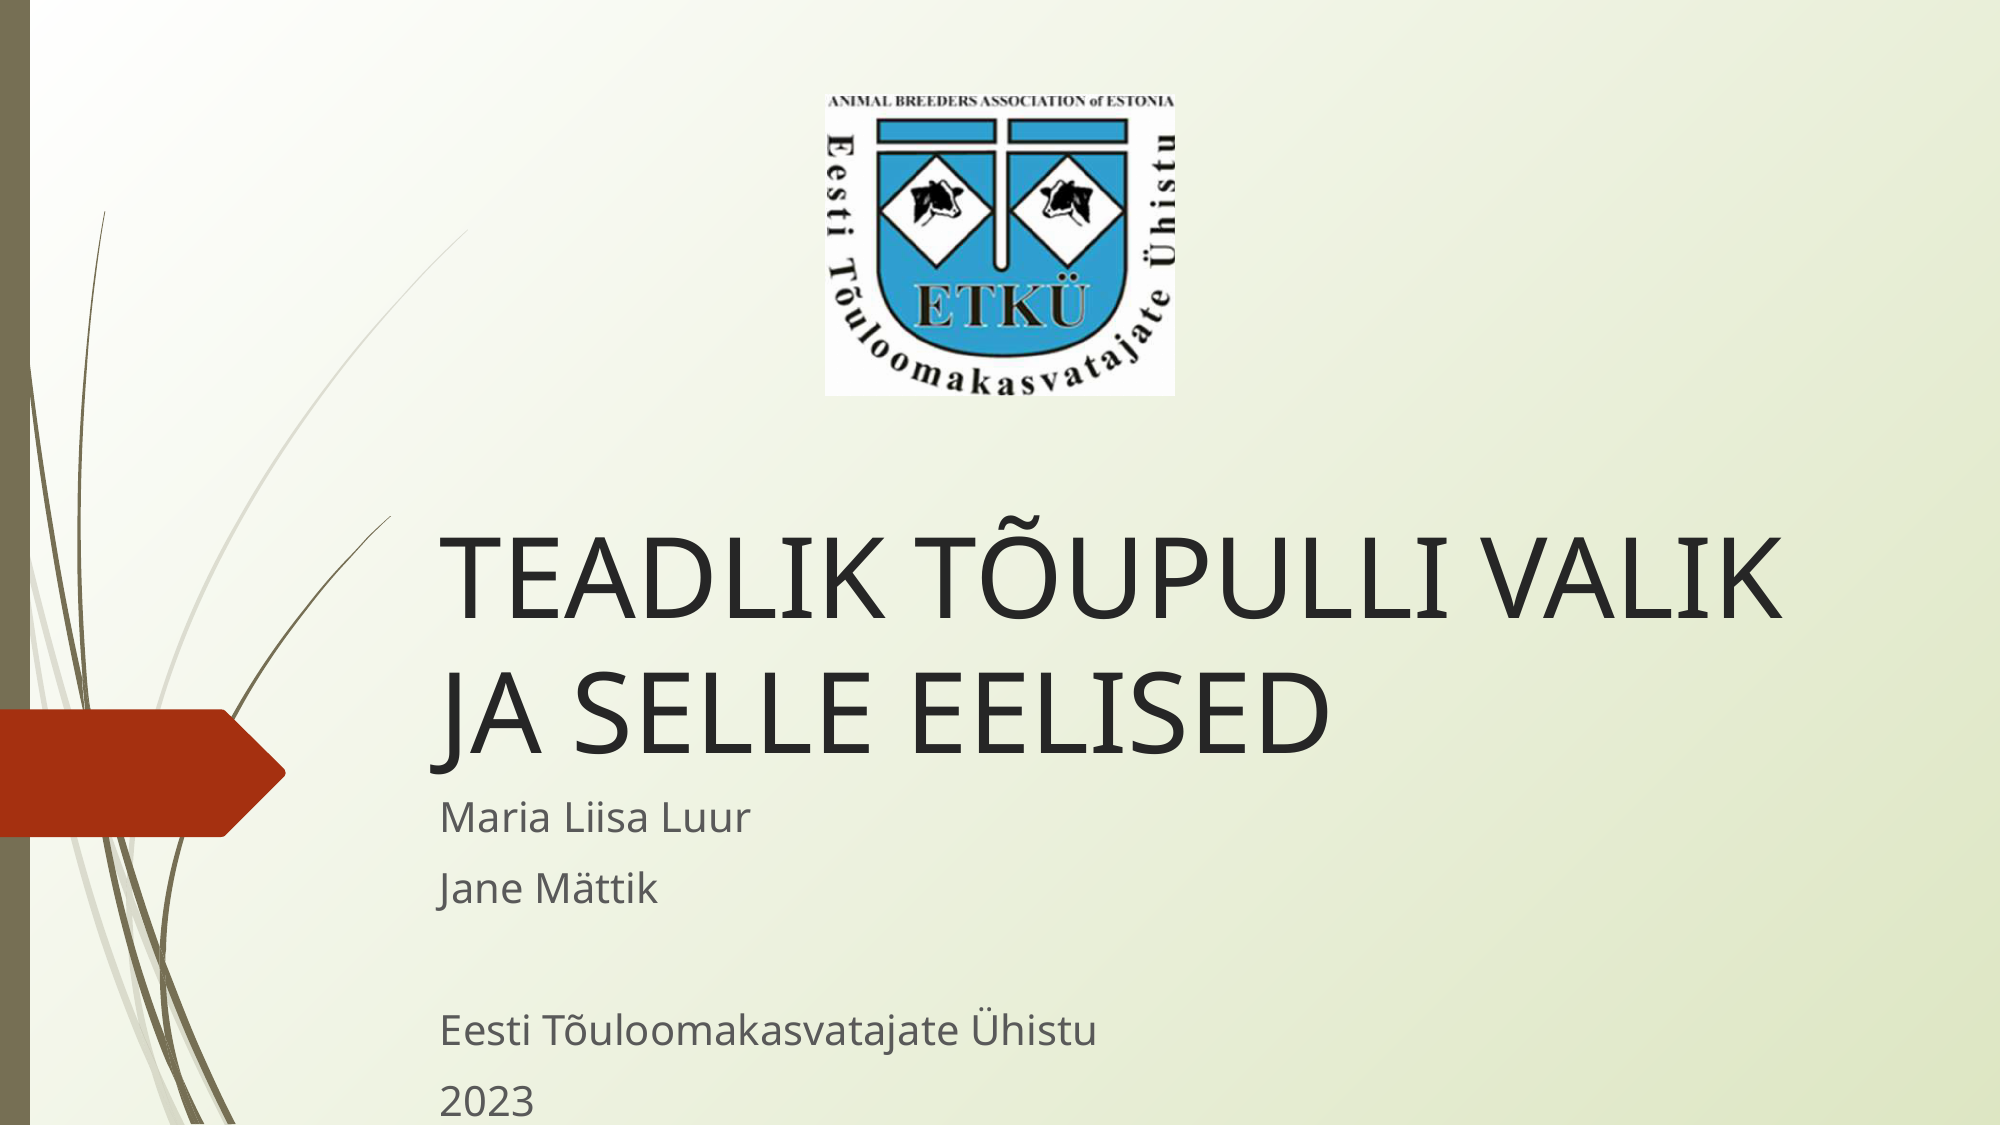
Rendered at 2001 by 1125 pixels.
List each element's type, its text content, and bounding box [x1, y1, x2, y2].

title TEADLIK TÕUPULLI VALIK JA SELLE EELISED [424, 412, 1888, 783]
picture [824, 93, 1175, 396]
subtitle Maria Liisa Luur Jane Mättik Eesti Tõuloomakasvatajate Ühistu 2023 [424, 783, 1888, 969]
